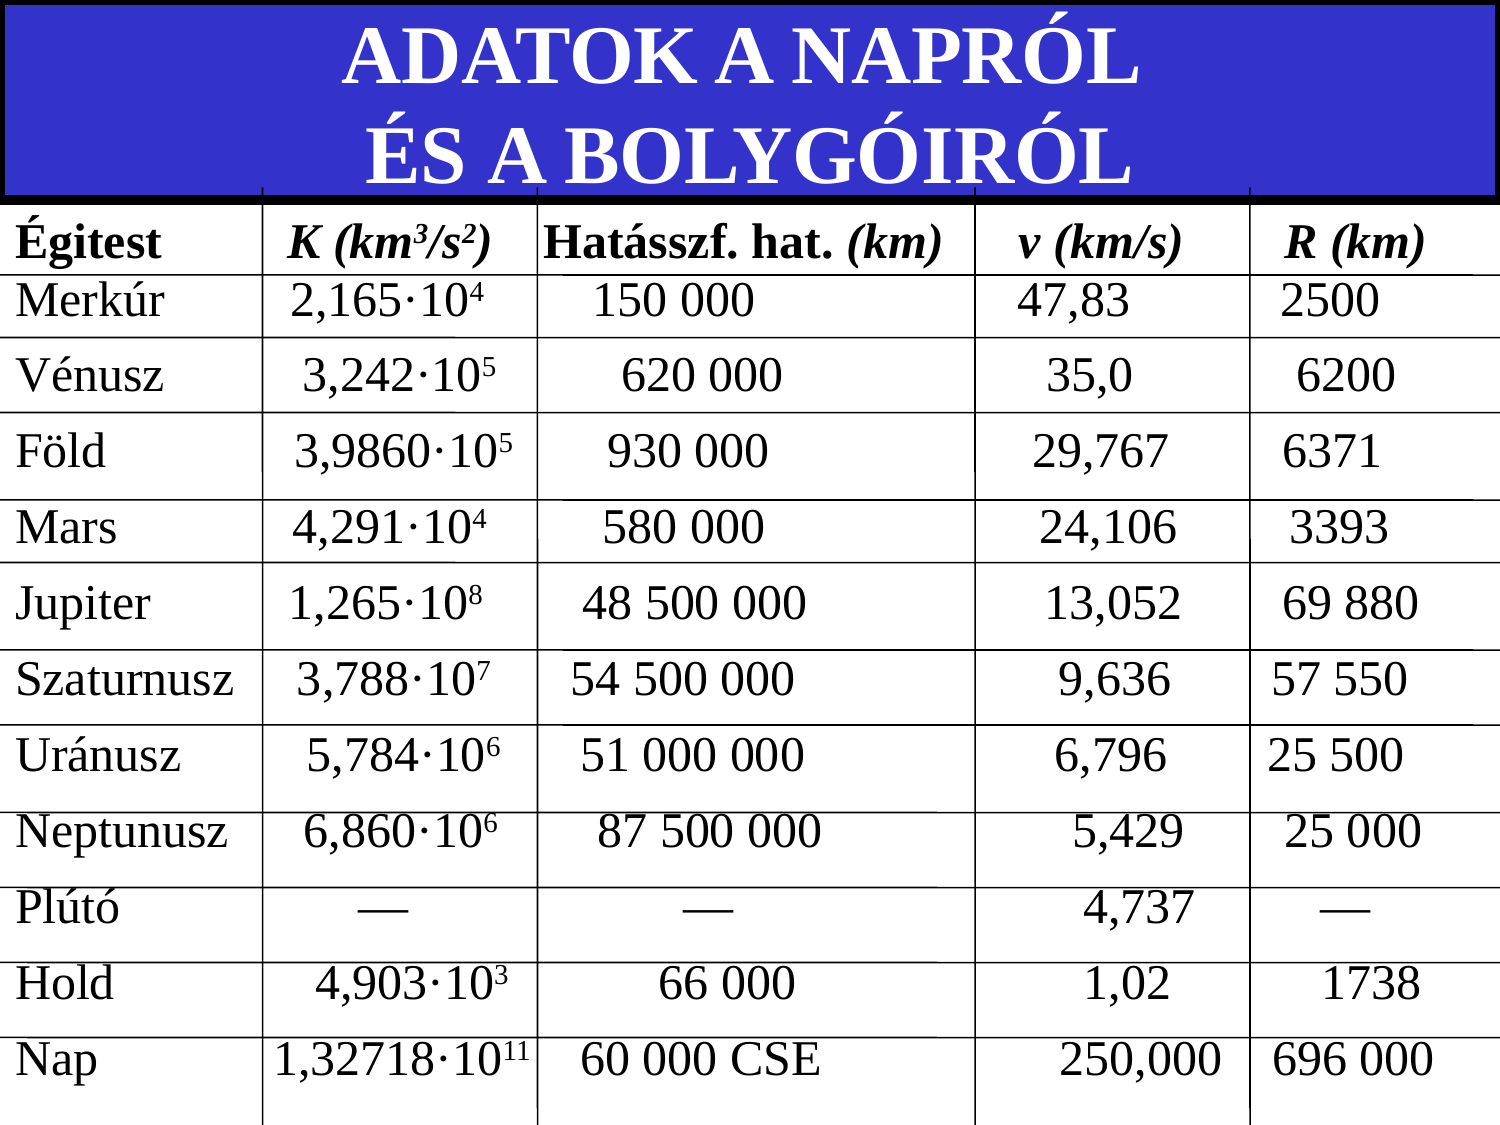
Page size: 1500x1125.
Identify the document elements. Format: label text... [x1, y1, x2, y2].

list Égitest K (km3/s2) Hatásszf. hat. (km) v (km/s) R (km) Merkúr 2,165·104 150 000 47,83 2500 Vénusz 3,242·105 620 000 35,0 6200 Föld 3,9860·105 930 000 29,767 6371 Mars 4,291·104 580 000 24,106 3393 Jupiter 1,265·108 48 500 000 13,052 69 880 Szaturnusz 3,788·107 54 500 000 9,636 57 550 Uránusz 5,784·106 51 000 000 6,796 25 500 Neptunusz 6,860·106 87 500 000 5,429 25 000 Plútó — — 4,737 — Hold 4,903·103 66 000 1,02 1738 Nap 1,32718·1011 60 000 CSE 250,000 696 000 [0, 275, 262, 337]
list Égitest K (km3/s2) Hatásszf. hat. (km) v (km/s) R (km) Merkúr 2,165·104 150 000 47,83 2500 Vénusz 3,242·105 620 000 35,0 6200 Föld 3,9860·105 930 000 29,767 6371 Mars 4,291·104 580 000 24,106 3393 Jupiter 1,265·108 48 500 000 13,052 69 880 Szaturnusz 3,788·107 54 500 000 9,636 57 550 Uránusz 5,784·106 51 000 000 6,796 25 500 Neptunusz 6,860·106 87 500 000 5,429 25 000 Plútó — — 4,737 — Hold 4,903·103 66 000 1,02 1738 Nap 1,32718·1011 60 000 CSE 250,000 696 000 [538, 500, 975, 562]
list Égitest K (km3/s2) Hatásszf. hat. (km) v (km/s) R (km) Merkúr 2,165·104 150 000 47,83 2500 Vénusz 3,242·105 620 000 35,0 6200 Föld 3,9860·105 930 000 29,767 6371 Mars 4,291·104 580 000 24,106 3393 Jupiter 1,265·108 48 500 000 13,052 69 880 Szaturnusz 3,788·107 54 500 000 9,636 57 550 Uránusz 5,784·106 51 000 000 6,796 25 500 Neptunusz 6,860·106 87 500 000 5,429 25 000 Plútó — — 4,737 — Hold 4,903·103 66 000 1,02 1738 Nap 1,32718·1011 60 000 CSE 250,000 696 000 [538, 813, 975, 887]
list Égitest K (km3/s2) Hatásszf. hat. (km) v (km/s) R (km) Merkúr 2,165·104 150 000 47,83 2500 Vénusz 3,242·105 620 000 35,0 6200 Föld 3,9860·105 930 000 29,767 6371 Mars 4,291·104 580 000 24,106 3393 Jupiter 1,265·108 48 500 000 13,052 69 880 Szaturnusz 3,788·107 54 500 000 9,636 57 550 Uránusz 5,784·106 51 000 000 6,796 25 500 Neptunusz 6,860·106 87 500 000 5,429 25 000 Plútó — — 4,737 — Hold 4,903·103 66 000 1,02 1738 Nap 1,32718·1011 60 000 CSE 250,000 696 000 [538, 563, 975, 649]
list Égitest K (km3/s2) Hatásszf. hat. (km) v (km/s) R (km) Merkúr 2,165·104 150 000 47,83 2500 Vénusz 3,242·105 620 000 35,0 6200 Föld 3,9860·105 930 000 29,767 6371 Mars 4,291·104 580 000 24,106 3393 Jupiter 1,265·108 48 500 000 13,052 69 880 Szaturnusz 3,788·107 54 500 000 9,636 57 550 Uránusz 5,784·106 51 000 000 6,796 25 500 Neptunusz 6,860·106 87 500 000 5,429 25 000 Plútó — — 4,737 — Hold 4,903·103 66 000 1,02 1738 Nap 1,32718·1011 60 000 CSE 250,000 696 000 [263, 413, 537, 499]
list Égitest K (km3/s2) Hatásszf. hat. (km) v (km/s) R (km) Merkúr 2,165·104 150 000 47,83 2500 Vénusz 3,242·105 620 000 35,0 6200 Föld 3,9860·105 930 000 29,767 6371 Mars 4,291·104 580 000 24,106 3393 Jupiter 1,265·108 48 500 000 13,052 69 880 Szaturnusz 3,788·107 54 500 000 9,636 57 550 Uránusz 5,784·106 51 000 000 6,796 25 500 Neptunusz 6,860·106 87 500 000 5,429 25 000 Plútó — — 4,737 — Hold 4,903·103 66 000 1,02 1738 Nap 1,32718·1011 60 000 CSE 250,000 696 000 [538, 338, 975, 412]
list Égitest K (km3/s2) Hatásszf. hat. (km) v (km/s) R (km) Merkúr 2,165·104 150 000 47,83 2500 Vénusz 3,242·105 620 000 35,0 6200 Föld 3,9860·105 930 000 29,767 6371 Mars 4,291·104 580 000 24,106 3393 Jupiter 1,265·108 48 500 000 13,052 69 880 Szaturnusz 3,788·107 54 500 000 9,636 57 550 Uránusz 5,784·106 51 000 000 6,796 25 500 Neptunusz 6,860·106 87 500 000 5,429 25 000 Plútó — — 4,737 — Hold 4,903·103 66 000 1,02 1738 Nap 1,32718·1011 60 000 CSE 250,000 696 000 [1250, 338, 1500, 412]
list Égitest K (km3/s2) Hatásszf. hat. (km) v (km/s) R (km) Merkúr 2,165·104 150 000 47,83 2500 Vénusz 3,242·105 620 000 35,0 6200 Föld 3,9860·105 930 000 29,767 6371 Mars 4,291·104 580 000 24,106 3393 Jupiter 1,265·108 48 500 000 13,052 69 880 Szaturnusz 3,788·107 54 500 000 9,636 57 550 Uránusz 5,784·106 51 000 000 6,796 25 500 Neptunusz 6,860·106 87 500 000 5,429 25 000 Plútó — — 4,737 — Hold 4,903·103 66 000 1,02 1738 Nap 1,32718·1011 60 000 CSE 250,000 696 000 [0, 1038, 262, 1125]
list Égitest K (km3/s2) Hatásszf. hat. (km) v (km/s) R (km) Merkúr 2,165·104 150 000 47,83 2500 Vénusz 3,242·105 620 000 35,0 6200 Föld 3,9860·105 930 000 29,767 6371 Mars 4,291·104 580 000 24,106 3393 Jupiter 1,265·108 48 500 000 13,052 69 880 Szaturnusz 3,788·107 54 500 000 9,636 57 550 Uránusz 5,784·106 51 000 000 6,796 25 500 Neptunusz 6,860·106 87 500 000 5,429 25 000 Plútó — — 4,737 — Hold 4,903·103 66 000 1,02 1738 Nap 1,32718·1011 60 000 CSE 250,000 696 000 [0, 212, 262, 274]
list Égitest K (km3/s2) Hatásszf. hat. (km) v (km/s) R (km) Merkúr 2,165·104 150 000 47,83 2500 Vénusz 3,242·105 620 000 35,0 6200 Föld 3,9860·105 930 000 29,767 6371 Mars 4,291·104 580 000 24,106 3393 Jupiter 1,265·108 48 500 000 13,052 69 880 Szaturnusz 3,788·107 54 500 000 9,636 57 550 Uránusz 5,784·106 51 000 000 6,796 25 500 Neptunusz 6,860·106 87 500 000 5,429 25 000 Plútó — — 4,737 — Hold 4,903·103 66 000 1,02 1738 Nap 1,32718·1011 60 000 CSE 250,000 696 000 [538, 275, 975, 337]
list Égitest K (km3/s2) Hatásszf. hat. (km) v (km/s) R (km) Merkúr 2,165·104 150 000 47,83 2500 Vénusz 3,242·105 620 000 35,0 6200 Föld 3,9860·105 930 000 29,767 6371 Mars 4,291·104 580 000 24,106 3393 Jupiter 1,265·108 48 500 000 13,052 69 880 Szaturnusz 3,788·107 54 500 000 9,636 57 550 Uránusz 5,784·106 51 000 000 6,796 25 500 Neptunusz 6,860·106 87 500 000 5,429 25 000 Plútó — — 4,737 — Hold 4,903·103 66 000 1,02 1738 Nap 1,32718·1011 60 000 CSE 250,000 696 000 [538, 963, 975, 1037]
list Égitest K (km3/s2) Hatásszf. hat. (km) v (km/s) R (km) Merkúr 2,165·104 150 000 47,83 2500 Vénusz 3,242·105 620 000 35,0 6200 Föld 3,9860·105 930 000 29,767 6371 Mars 4,291·104 580 000 24,106 3393 Jupiter 1,265·108 48 500 000 13,052 69 880 Szaturnusz 3,788·107 54 500 000 9,636 57 550 Uránusz 5,784·106 51 000 000 6,796 25 500 Neptunusz 6,860·106 87 500 000 5,429 25 000 Plútó — — 4,737 — Hold 4,903·103 66 000 1,02 1738 Nap 1,32718·1011 60 000 CSE 250,000 696 000 [263, 212, 537, 274]
list Égitest K (km3/s2) Hatásszf. hat. (km) v (km/s) R (km) Merkúr 2,165·104 150 000 47,83 2500 Vénusz 3,242·105 620 000 35,0 6200 Föld 3,9860·105 930 000 29,767 6371 Mars 4,291·104 580 000 24,106 3393 Jupiter 1,265·108 48 500 000 13,052 69 880 Szaturnusz 3,788·107 54 500 000 9,636 57 550 Uránusz 5,784·106 51 000 000 6,796 25 500 Neptunusz 6,860·106 87 500 000 5,429 25 000 Plútó — — 4,737 — Hold 4,903·103 66 000 1,02 1738 Nap 1,32718·1011 60 000 CSE 250,000 696 000 [0, 338, 262, 412]
list Égitest K (km3/s2) Hatásszf. hat. (km) v (km/s) R (km) Merkúr 2,165·104 150 000 47,83 2500 Vénusz 3,242·105 620 000 35,0 6200 Föld 3,9860·105 930 000 29,767 6371 Mars 4,291·104 580 000 24,106 3393 Jupiter 1,265·108 48 500 000 13,052 69 880 Szaturnusz 3,788·107 54 500 000 9,636 57 550 Uránusz 5,784·106 51 000 000 6,796 25 500 Neptunusz 6,860·106 87 500 000 5,429 25 000 Plútó — — 4,737 — Hold 4,903·103 66 000 1,02 1738 Nap 1,32718·1011 60 000 CSE 250,000 696 000 [263, 275, 537, 337]
list Égitest K (km3/s2) Hatásszf. hat. (km) v (km/s) R (km) Merkúr 2,165·104 150 000 47,83 2500 Vénusz 3,242·105 620 000 35,0 6200 Föld 3,9860·105 930 000 29,767 6371 Mars 4,291·104 580 000 24,106 3393 Jupiter 1,265·108 48 500 000 13,052 69 880 Szaturnusz 3,788·107 54 500 000 9,636 57 550 Uránusz 5,784·106 51 000 000 6,796 25 500 Neptunusz 6,860·106 87 500 000 5,429 25 000 Plútó — — 4,737 — Hold 4,903·103 66 000 1,02 1738 Nap 1,32718·1011 60 000 CSE 250,000 696 000 [263, 963, 537, 1037]
list Égitest K (km3/s2) Hatásszf. hat. (km) v (km/s) R (km) Merkúr 2,165·104 150 000 47,83 2500 Vénusz 3,242·105 620 000 35,0 6200 Föld 3,9860·105 930 000 29,767 6371 Mars 4,291·104 580 000 24,106 3393 Jupiter 1,265·108 48 500 000 13,052 69 880 Szaturnusz 3,788·107 54 500 000 9,636 57 550 Uránusz 5,784·106 51 000 000 6,796 25 500 Neptunusz 6,860·106 87 500 000 5,429 25 000 Plútó — — 4,737 — Hold 4,903·103 66 000 1,02 1738 Nap 1,32718·1011 60 000 CSE 250,000 696 000 [263, 563, 537, 649]
list Égitest K (km3/s2) Hatásszf. hat. (km) v (km/s) R (km) Merkúr 2,165·104 150 000 47,83 2500 Vénusz 3,242·105 620 000 35,0 6200 Föld 3,9860·105 930 000 29,767 6371 Mars 4,291·104 580 000 24,106 3393 Jupiter 1,265·108 48 500 000 13,052 69 880 Szaturnusz 3,788·107 54 500 000 9,636 57 550 Uránusz 5,784·106 51 000 000 6,796 25 500 Neptunusz 6,860·106 87 500 000 5,429 25 000 Plútó — — 4,737 — Hold 4,903·103 66 000 1,02 1738 Nap 1,32718·1011 60 000 CSE 250,000 696 000 [0, 963, 262, 1037]
list Égitest K (km3/s2) Hatásszf. hat. (km) v (km/s) R (km) Merkúr 2,165·104 150 000 47,83 2500 Vénusz 3,242·105 620 000 35,0 6200 Föld 3,9860·105 930 000 29,767 6371 Mars 4,291·104 580 000 24,106 3393 Jupiter 1,265·108 48 500 000 13,052 69 880 Szaturnusz 3,788·107 54 500 000 9,636 57 550 Uránusz 5,784·106 51 000 000 6,796 25 500 Neptunusz 6,860·106 87 500 000 5,429 25 000 Plútó — — 4,737 — Hold 4,903·103 66 000 1,02 1738 Nap 1,32718·1011 60 000 CSE 250,000 696 000 [1251, 963, 1500, 1037]
list Égitest K (km3/s2) Hatásszf. hat. (km) v (km/s) R (km) Merkúr 2,165·104 150 000 47,83 2500 Vénusz 3,242·105 620 000 35,0 6200 Föld 3,9860·105 930 000 29,767 6371 Mars 4,291·104 580 000 24,106 3393 Jupiter 1,265·108 48 500 000 13,052 69 880 Szaturnusz 3,788·107 54 500 000 9,636 57 550 Uránusz 5,784·106 51 000 000 6,796 25 500 Neptunusz 6,860·106 87 500 000 5,429 25 000 Plútó — — 4,737 — Hold 4,903·103 66 000 1,02 1738 Nap 1,32718·1011 60 000 CSE 250,000 696 000 [263, 650, 537, 724]
list Égitest K (km3/s2) Hatásszf. hat. (km) v (km/s) R (km) Merkúr 2,165·104 150 000 47,83 2500 Vénusz 3,242·105 620 000 35,0 6200 Föld 3,9860·105 930 000 29,767 6371 Mars 4,291·104 580 000 24,106 3393 Jupiter 1,265·108 48 500 000 13,052 69 880 Szaturnusz 3,788·107 54 500 000 9,636 57 550 Uránusz 5,784·106 51 000 000 6,796 25 500 Neptunusz 6,860·106 87 500 000 5,429 25 000 Plútó — — 4,737 — Hold 4,903·103 66 000 1,02 1738 Nap 1,32718·1011 60 000 CSE 250,000 696 000 [976, 963, 1250, 1037]
list Égitest K (km3/s2) Hatásszf. hat. (km) v (km/s) R (km) Merkúr 2,165·104 150 000 47,83 2500 Vénusz 3,242·105 620 000 35,0 6200 Föld 3,9860·105 930 000 29,767 6371 Mars 4,291·104 580 000 24,106 3393 Jupiter 1,265·108 48 500 000 13,052 69 880 Szaturnusz 3,788·107 54 500 000 9,636 57 550 Uránusz 5,784·106 51 000 000 6,796 25 500 Neptunusz 6,860·106 87 500 000 5,429 25 000 Plútó — — 4,737 — Hold 4,903·103 66 000 1,02 1738 Nap 1,32718·1011 60 000 CSE 250,000 696 000 [0, 650, 262, 724]
list Égitest K (km3/s2) Hatásszf. hat. (km) v (km/s) R (km) Merkúr 2,165·104 150 000 47,83 2500 Vénusz 3,242·105 620 000 35,0 6200 Föld 3,9860·105 930 000 29,767 6371 Mars 4,291·104 580 000 24,106 3393 Jupiter 1,265·108 48 500 000 13,052 69 880 Szaturnusz 3,788·107 54 500 000 9,636 57 550 Uránusz 5,784·106 51 000 000 6,796 25 500 Neptunusz 6,860·106 87 500 000 5,429 25 000 Plútó — — 4,737 — Hold 4,903·103 66 000 1,02 1738 Nap 1,32718·1011 60 000 CSE 250,000 696 000 [1250, 651, 1500, 725]
list Égitest K (km3/s2) Hatásszf. hat. (km) v (km/s) R (km) Merkúr 2,165·104 150 000 47,83 2500 Vénusz 3,242·105 620 000 35,0 6200 Föld 3,9860·105 930 000 29,767 6371 Mars 4,291·104 580 000 24,106 3393 Jupiter 1,265·108 48 500 000 13,052 69 880 Szaturnusz 3,788·107 54 500 000 9,636 57 550 Uránusz 5,784·106 51 000 000 6,796 25 500 Neptunusz 6,860·106 87 500 000 5,429 25 000 Plútó — — 4,737 — Hold 4,903·103 66 000 1,02 1738 Nap 1,32718·1011 60 000 CSE 250,000 696 000 [1250, 212, 1500, 275]
list Égitest K (km3/s2) Hatásszf. hat. (km) v (km/s) R (km) Merkúr 2,165·104 150 000 47,83 2500 Vénusz 3,242·105 620 000 35,0 6200 Föld 3,9860·105 930 000 29,767 6371 Mars 4,291·104 580 000 24,106 3393 Jupiter 1,265·108 48 500 000 13,052 69 880 Szaturnusz 3,788·107 54 500 000 9,636 57 550 Uránusz 5,784·106 51 000 000 6,796 25 500 Neptunusz 6,860·106 87 500 000 5,429 25 000 Plútó — — 4,737 — Hold 4,903·103 66 000 1,02 1738 Nap 1,32718·1011 60 000 CSE 250,000 696 000 [1250, 726, 1500, 812]
list Égitest K (km3/s2) Hatásszf. hat. (km) v (km/s) R (km) Merkúr 2,165·104 150 000 47,83 2500 Vénusz 3,242·105 620 000 35,0 6200 Föld 3,9860·105 930 000 29,767 6371 Mars 4,291·104 580 000 24,106 3393 Jupiter 1,265·108 48 500 000 13,052 69 880 Szaturnusz 3,788·107 54 500 000 9,636 57 550 Uránusz 5,784·106 51 000 000 6,796 25 500 Neptunusz 6,860·106 87 500 000 5,429 25 000 Plútó — — 4,737 — Hold 4,903·103 66 000 1,02 1738 Nap 1,32718·1011 60 000 CSE 250,000 696 000 [0, 563, 262, 649]
list Égitest K (km3/s2) Hatásszf. hat. (km) v (km/s) R (km) Merkúr 2,165·104 150 000 47,83 2500 Vénusz 3,242·105 620 000 35,0 6200 Föld 3,9860·105 930 000 29,767 6371 Mars 4,291·104 580 000 24,106 3393 Jupiter 1,265·108 48 500 000 13,052 69 880 Szaturnusz 3,788·107 54 500 000 9,636 57 550 Uránusz 5,784·106 51 000 000 6,796 25 500 Neptunusz 6,860·106 87 500 000 5,429 25 000 Plútó — — 4,737 — Hold 4,903·103 66 000 1,02 1738 Nap 1,32718·1011 60 000 CSE 250,000 696 000 [0, 500, 262, 562]
list Égitest K (km3/s2) Hatásszf. hat. (km) v (km/s) R (km) Merkúr 2,165·104 150 000 47,83 2500 Vénusz 3,242·105 620 000 35,0 6200 Föld 3,9860·105 930 000 29,767 6371 Mars 4,291·104 580 000 24,106 3393 Jupiter 1,265·108 48 500 000 13,052 69 880 Szaturnusz 3,788·107 54 500 000 9,636 57 550 Uránusz 5,784·106 51 000 000 6,796 25 500 Neptunusz 6,860·106 87 500 000 5,429 25 000 Plútó — — 4,737 — Hold 4,903·103 66 000 1,02 1738 Nap 1,32718·1011 60 000 CSE 250,000 696 000 [263, 1038, 537, 1125]
list Égitest K (km3/s2) Hatásszf. hat. (km) v (km/s) R (km) Merkúr 2,165·104 150 000 47,83 2500 Vénusz 3,242·105 620 000 35,0 6200 Föld 3,9860·105 930 000 29,767 6371 Mars 4,291·104 580 000 24,106 3393 Jupiter 1,265·108 48 500 000 13,052 69 880 Szaturnusz 3,788·107 54 500 000 9,636 57 550 Uránusz 5,784·106 51 000 000 6,796 25 500 Neptunusz 6,860·106 87 500 000 5,429 25 000 Plútó — — 4,737 — Hold 4,903·103 66 000 1,02 1738 Nap 1,32718·1011 60 000 CSE 250,000 696 000 [538, 650, 975, 724]
title ADATOK A NAPRÓL ÉS A BOLYGÓIRÓL [0, 0, 1500, 200]
list Égitest K (km3/s2) Hatásszf. hat. (km) v (km/s) R (km) Merkúr 2,165·104 150 000 47,83 2500 Vénusz 3,242·105 620 000 35,0 6200 Föld 3,9860·105 930 000 29,767 6371 Mars 4,291·104 580 000 24,106 3393 Jupiter 1,265·108 48 500 000 13,052 69 880 Szaturnusz 3,788·107 54 500 000 9,636 57 550 Uránusz 5,784·106 51 000 000 6,796 25 500 Neptunusz 6,860·106 87 500 000 5,429 25 000 Plútó — — 4,737 — Hold 4,903·103 66 000 1,02 1738 Nap 1,32718·1011 60 000 CSE 250,000 696 000 [1250, 276, 1500, 337]
list Égitest K (km3/s2) Hatásszf. hat. (km) v (km/s) R (km) Merkúr 2,165·104 150 000 47,83 2500 Vénusz 3,242·105 620 000 35,0 6200 Föld 3,9860·105 930 000 29,767 6371 Mars 4,291·104 580 000 24,106 3393 Jupiter 1,265·108 48 500 000 13,052 69 880 Szaturnusz 3,788·107 54 500 000 9,636 57 550 Uránusz 5,784·106 51 000 000 6,796 25 500 Neptunusz 6,860·106 87 500 000 5,429 25 000 Plútó — — 4,737 — Hold 4,903·103 66 000 1,02 1738 Nap 1,32718·1011 60 000 CSE 250,000 696 000 [976, 212, 1249, 337]
list Égitest K (km3/s2) Hatásszf. hat. (km) v (km/s) R (km) Merkúr 2,165·104 150 000 47,83 2500 Vénusz 3,242·105 620 000 35,0 6200 Föld 3,9860·105 930 000 29,767 6371 Mars 4,291·104 580 000 24,106 3393 Jupiter 1,265·108 48 500 000 13,052 69 880 Szaturnusz 3,788·107 54 500 000 9,636 57 550 Uránusz 5,784·106 51 000 000 6,796 25 500 Neptunusz 6,860·106 87 500 000 5,429 25 000 Plútó — — 4,737 — Hold 4,903·103 66 000 1,02 1738 Nap 1,32718·1011 60 000 CSE 250,000 696 000 [538, 725, 975, 812]
list Égitest K (km3/s2) Hatásszf. hat. (km) v (km/s) R (km) Merkúr 2,165·104 150 000 47,83 2500 Vénusz 3,242·105 620 000 35,0 6200 Föld 3,9860·105 930 000 29,767 6371 Mars 4,291·104 580 000 24,106 3393 Jupiter 1,265·108 48 500 000 13,052 69 880 Szaturnusz 3,788·107 54 500 000 9,636 57 550 Uránusz 5,784·106 51 000 000 6,796 25 500 Neptunusz 6,860·106 87 500 000 5,429 25 000 Plútó — — 4,737 — Hold 4,903·103 66 000 1,02 1738 Nap 1,32718·1011 60 000 CSE 250,000 696 000 [263, 725, 537, 812]
list Égitest K (km3/s2) Hatásszf. hat. (km) v (km/s) R (km) Merkúr 2,165·104 150 000 47,83 2500 Vénusz 3,242·105 620 000 35,0 6200 Föld 3,9860·105 930 000 29,767 6371 Mars 4,291·104 580 000 24,106 3393 Jupiter 1,265·108 48 500 000 13,052 69 880 Szaturnusz 3,788·107 54 500 000 9,636 57 550 Uránusz 5,784·106 51 000 000 6,796 25 500 Neptunusz 6,860·106 87 500 000 5,429 25 000 Plútó — — 4,737 — Hold 4,903·103 66 000 1,02 1738 Nap 1,32718·1011 60 000 CSE 250,000 696 000 [1250, 501, 1500, 562]
list Égitest K (km3/s2) Hatásszf. hat. (km) v (km/s) R (km) Merkúr 2,165·104 150 000 47,83 2500 Vénusz 3,242·105 620 000 35,0 6200 Föld 3,9860·105 930 000 29,767 6371 Mars 4,291·104 580 000 24,106 3393 Jupiter 1,265·108 48 500 000 13,052 69 880 Szaturnusz 3,788·107 54 500 000 9,636 57 550 Uránusz 5,784·106 51 000 000 6,796 25 500 Neptunusz 6,860·106 87 500 000 5,429 25 000 Plútó — — 4,737 — Hold 4,903·103 66 000 1,02 1738 Nap 1,32718·1011 60 000 CSE 250,000 696 000 [263, 500, 537, 562]
list Égitest K (km3/s2) Hatásszf. hat. (km) v (km/s) R (km) Merkúr 2,165·104 150 000 47,83 2500 Vénusz 3,242·105 620 000 35,0 6200 Föld 3,9860·105 930 000 29,767 6371 Mars 4,291·104 580 000 24,106 3393 Jupiter 1,265·108 48 500 000 13,052 69 880 Szaturnusz 3,788·107 54 500 000 9,636 57 550 Uránusz 5,784·106 51 000 000 6,796 25 500 Neptunusz 6,860·106 87 500 000 5,429 25 000 Plútó — — 4,737 — Hold 4,903·103 66 000 1,02 1738 Nap 1,32718·1011 60 000 CSE 250,000 696 000 [0, 888, 262, 962]
list Égitest K (km3/s2) Hatásszf. hat. (km) v (km/s) R (km) Merkúr 2,165·104 150 000 47,83 2500 Vénusz 3,242·105 620 000 35,0 6200 Föld 3,9860·105 930 000 29,767 6371 Mars 4,291·104 580 000 24,106 3393 Jupiter 1,265·108 48 500 000 13,052 69 880 Szaturnusz 3,788·107 54 500 000 9,636 57 550 Uránusz 5,784·106 51 000 000 6,796 25 500 Neptunusz 6,860·106 87 500 000 5,429 25 000 Plútó — — 4,737 — Hold 4,903·103 66 000 1,02 1738 Nap 1,32718·1011 60 000 CSE 250,000 696 000 [263, 888, 537, 962]
list Égitest K (km3/s2) Hatásszf. hat. (km) v (km/s) R (km) Merkúr 2,165·104 150 000 47,83 2500 Vénusz 3,242·105 620 000 35,0 6200 Föld 3,9860·105 930 000 29,767 6371 Mars 4,291·104 580 000 24,106 3393 Jupiter 1,265·108 48 500 000 13,052 69 880 Szaturnusz 3,788·107 54 500 000 9,636 57 550 Uránusz 5,784·106 51 000 000 6,796 25 500 Neptunusz 6,860·106 87 500 000 5,429 25 000 Plútó — — 4,737 — Hold 4,903·103 66 000 1,02 1738 Nap 1,32718·1011 60 000 CSE 250,000 696 000 [0, 413, 262, 499]
list Égitest K (km3/s2) Hatásszf. hat. (km) v (km/s) R (km) Merkúr 2,165·104 150 000 47,83 2500 Vénusz 3,242·105 620 000 35,0 6200 Föld 3,9860·105 930 000 29,767 6371 Mars 4,291·104 580 000 24,106 3393 Jupiter 1,265·108 48 500 000 13,052 69 880 Szaturnusz 3,788·107 54 500 000 9,636 57 550 Uránusz 5,784·106 51 000 000 6,796 25 500 Neptunusz 6,860·106 87 500 000 5,429 25 000 Plútó — — 4,737 — Hold 4,903·103 66 000 1,02 1738 Nap 1,32718·1011 60 000 CSE 250,000 696 000 [538, 1038, 975, 1125]
list Égitest K (km3/s2) Hatásszf. hat. (km) v (km/s) R (km) Merkúr 2,165·104 150 000 47,83 2500 Vénusz 3,242·105 620 000 35,0 6200 Föld 3,9860·105 930 000 29,767 6371 Mars 4,291·104 580 000 24,106 3393 Jupiter 1,265·108 48 500 000 13,052 69 880 Szaturnusz 3,788·107 54 500 000 9,636 57 550 Uránusz 5,784·106 51 000 000 6,796 25 500 Neptunusz 6,860·106 87 500 000 5,429 25 000 Plútó — — 4,737 — Hold 4,903·103 66 000 1,02 1738 Nap 1,32718·1011 60 000 CSE 250,000 696 000 [976, 813, 1500, 887]
list Égitest K (km3/s2) Hatásszf. hat. (km) v (km/s) R (km) Merkúr 2,165·104 150 000 47,83 2500 Vénusz 3,242·105 620 000 35,0 6200 Föld 3,9860·105 930 000 29,767 6371 Mars 4,291·104 580 000 24,106 3393 Jupiter 1,265·108 48 500 000 13,052 69 880 Szaturnusz 3,788·107 54 500 000 9,636 57 550 Uránusz 5,784·106 51 000 000 6,796 25 500 Neptunusz 6,860·106 87 500 000 5,429 25 000 Plútó — — 4,737 — Hold 4,903·103 66 000 1,02 1738 Nap 1,32718·1011 60 000 CSE 250,000 696 000 [263, 813, 537, 887]
list Égitest K (km3/s2) Hatásszf. hat. (km) v (km/s) R (km) Merkúr 2,165·104 150 000 47,83 2500 Vénusz 3,242·105 620 000 35,0 6200 Föld 3,9860·105 930 000 29,767 6371 Mars 4,291·104 580 000 24,106 3393 Jupiter 1,265·108 48 500 000 13,052 69 880 Szaturnusz 3,788·107 54 500 000 9,636 57 550 Uránusz 5,784·106 51 000 000 6,796 25 500 Neptunusz 6,860·106 87 500 000 5,429 25 000 Plútó — — 4,737 — Hold 4,903·103 66 000 1,02 1738 Nap 1,32718·1011 60 000 CSE 250,000 696 000 [976, 413, 1249, 562]
list Égitest K (km3/s2) Hatásszf. hat. (km) v (km/s) R (km) Merkúr 2,165·104 150 000 47,83 2500 Vénusz 3,242·105 620 000 35,0 6200 Föld 3,9860·105 930 000 29,767 6371 Mars 4,291·104 580 000 24,106 3393 Jupiter 1,265·108 48 500 000 13,052 69 880 Szaturnusz 3,788·107 54 500 000 9,636 57 550 Uránusz 5,784·106 51 000 000 6,796 25 500 Neptunusz 6,860·106 87 500 000 5,429 25 000 Plútó — — 4,737 — Hold 4,903·103 66 000 1,02 1738 Nap 1,32718·1011 60 000 CSE 250,000 696 000 [1250, 413, 1500, 500]
list Égitest K (km3/s2) Hatásszf. hat. (km) v (km/s) R (km) Merkúr 2,165·104 150 000 47,83 2500 Vénusz 3,242·105 620 000 35,0 6200 Föld 3,9860·105 930 000 29,767 6371 Mars 4,291·104 580 000 24,106 3393 Jupiter 1,265·108 48 500 000 13,052 69 880 Szaturnusz 3,788·107 54 500 000 9,636 57 550 Uránusz 5,784·106 51 000 000 6,796 25 500 Neptunusz 6,860·106 87 500 000 5,429 25 000 Plútó — — 4,737 — Hold 4,903·103 66 000 1,02 1738 Nap 1,32718·1011 60 000 CSE 250,000 696 000 [976, 338, 1249, 412]
list Égitest K (km3/s2) Hatásszf. hat. (km) v (km/s) R (km) Merkúr 2,165·104 150 000 47,83 2500 Vénusz 3,242·105 620 000 35,0 6200 Föld 3,9860·105 930 000 29,767 6371 Mars 4,291·104 580 000 24,106 3393 Jupiter 1,265·108 48 500 000 13,052 69 880 Szaturnusz 3,788·107 54 500 000 9,636 57 550 Uránusz 5,784·106 51 000 000 6,796 25 500 Neptunusz 6,860·106 87 500 000 5,429 25 000 Plútó — — 4,737 — Hold 4,903·103 66 000 1,02 1738 Nap 1,32718·1011 60 000 CSE 250,000 696 000 [1251, 888, 1500, 962]
list Égitest K (km3/s2) Hatásszf. hat. (km) v (km/s) R (km) Merkúr 2,165·104 150 000 47,83 2500 Vénusz 3,242·105 620 000 35,0 6200 Föld 3,9860·105 930 000 29,767 6371 Mars 4,291·104 580 000 24,106 3393 Jupiter 1,265·108 48 500 000 13,052 69 880 Szaturnusz 3,788·107 54 500 000 9,636 57 550 Uránusz 5,784·106 51 000 000 6,796 25 500 Neptunusz 6,860·106 87 500 000 5,429 25 000 Plútó — — 4,737 — Hold 4,903·103 66 000 1,02 1738 Nap 1,32718·1011 60 000 CSE 250,000 696 000 [538, 413, 975, 499]
list Égitest K (km3/s2) Hatásszf. hat. (km) v (km/s) R (km) Merkúr 2,165·104 150 000 47,83 2500 Vénusz 3,242·105 620 000 35,0 6200 Föld 3,9860·105 930 000 29,767 6371 Mars 4,291·104 580 000 24,106 3393 Jupiter 1,265·108 48 500 000 13,052 69 880 Szaturnusz 3,788·107 54 500 000 9,636 57 550 Uránusz 5,784·106 51 000 000 6,796 25 500 Neptunusz 6,860·106 87 500 000 5,429 25 000 Plútó — — 4,737 — Hold 4,903·103 66 000 1,02 1738 Nap 1,32718·1011 60 000 CSE 250,000 696 000 [976, 1038, 1250, 1125]
list Égitest K (km3/s2) Hatásszf. hat. (km) v (km/s) R (km) Merkúr 2,165·104 150 000 47,83 2500 Vénusz 3,242·105 620 000 35,0 6200 Föld 3,9860·105 930 000 29,767 6371 Mars 4,291·104 580 000 24,106 3393 Jupiter 1,265·108 48 500 000 13,052 69 880 Szaturnusz 3,788·107 54 500 000 9,636 57 550 Uránusz 5,784·106 51 000 000 6,796 25 500 Neptunusz 6,860·106 87 500 000 5,429 25 000 Plútó — — 4,737 — Hold 4,903·103 66 000 1,02 1738 Nap 1,32718·1011 60 000 CSE 250,000 696 000 [0, 813, 262, 887]
list Égitest K (km3/s2) Hatásszf. hat. (km) v (km/s) R (km) Merkúr 2,165·104 150 000 47,83 2500 Vénusz 3,242·105 620 000 35,0 6200 Föld 3,9860·105 930 000 29,767 6371 Mars 4,291·104 580 000 24,106 3393 Jupiter 1,265·108 48 500 000 13,052 69 880 Szaturnusz 3,788·107 54 500 000 9,636 57 550 Uránusz 5,784·106 51 000 000 6,796 25 500 Neptunusz 6,860·106 87 500 000 5,429 25 000 Plútó — — 4,737 — Hold 4,903·103 66 000 1,02 1738 Nap 1,32718·1011 60 000 CSE 250,000 696 000 [1251, 1038, 1500, 1125]
list Égitest K (km3/s2) Hatásszf. hat. (km) v (km/s) R (km) Merkúr 2,165·104 150 000 47,83 2500 Vénusz 3,242·105 620 000 35,0 6200 Föld 3,9860·105 930 000 29,767 6371 Mars 4,291·104 580 000 24,106 3393 Jupiter 1,265·108 48 500 000 13,052 69 880 Szaturnusz 3,788·107 54 500 000 9,636 57 550 Uránusz 5,784·106 51 000 000 6,796 25 500 Neptunusz 6,860·106 87 500 000 5,429 25 000 Plútó — — 4,737 — Hold 4,903·103 66 000 1,02 1738 Nap 1,32718·1011 60 000 CSE 250,000 696 000 [976, 563, 1249, 812]
list Égitest K (km3/s2) Hatásszf. hat. (km) v (km/s) R (km) Merkúr 2,165·104 150 000 47,83 2500 Vénusz 3,242·105 620 000 35,0 6200 Föld 3,9860·105 930 000 29,767 6371 Mars 4,291·104 580 000 24,106 3393 Jupiter 1,265·108 48 500 000 13,052 69 880 Szaturnusz 3,788·107 54 500 000 9,636 57 550 Uránusz 5,784·106 51 000 000 6,796 25 500 Neptunusz 6,860·106 87 500 000 5,429 25 000 Plútó — — 4,737 — Hold 4,903·103 66 000 1,02 1738 Nap 1,32718·1011 60 000 CSE 250,000 696 000 [263, 338, 537, 412]
list Égitest K (km3/s2) Hatásszf. hat. (km) v (km/s) R (km) Merkúr 2,165·104 150 000 47,83 2500 Vénusz 3,242·105 620 000 35,0 6200 Föld 3,9860·105 930 000 29,767 6371 Mars 4,291·104 580 000 24,106 3393 Jupiter 1,265·108 48 500 000 13,052 69 880 Szaturnusz 3,788·107 54 500 000 9,636 57 550 Uránusz 5,784·106 51 000 000 6,796 25 500 Neptunusz 6,860·106 87 500 000 5,429 25 000 Plútó — — 4,737 — Hold 4,903·103 66 000 1,02 1738 Nap 1,32718·1011 60 000 CSE 250,000 696 000 [1250, 563, 1500, 650]
list Égitest K (km3/s2) Hatásszf. hat. (km) v (km/s) R (km) Merkúr 2,165·104 150 000 47,83 2500 Vénusz 3,242·105 620 000 35,0 6200 Föld 3,9860·105 930 000 29,767 6371 Mars 4,291·104 580 000 24,106 3393 Jupiter 1,265·108 48 500 000 13,052 69 880 Szaturnusz 3,788·107 54 500 000 9,636 57 550 Uránusz 5,784·106 51 000 000 6,796 25 500 Neptunusz 6,860·106 87 500 000 5,429 25 000 Plútó — — 4,737 — Hold 4,903·103 66 000 1,02 1738 Nap 1,32718·1011 60 000 CSE 250,000 696 000 [538, 888, 975, 962]
list Égitest K (km3/s2) Hatásszf. hat. (km) v (km/s) R (km) Merkúr 2,165·104 150 000 47,83 2500 Vénusz 3,242·105 620 000 35,0 6200 Föld 3,9860·105 930 000 29,767 6371 Mars 4,291·104 580 000 24,106 3393 Jupiter 1,265·108 48 500 000 13,052 69 880 Szaturnusz 3,788·107 54 500 000 9,636 57 550 Uránusz 5,784·106 51 000 000 6,796 25 500 Neptunusz 6,860·106 87 500 000 5,429 25 000 Plútó — — 4,737 — Hold 4,903·103 66 000 1,02 1738 Nap 1,32718·1011 60 000 CSE 250,000 696 000 [0, 725, 262, 812]
list Égitest K (km3/s2) Hatásszf. hat. (km) v (km/s) R (km) Merkúr 2,165·104 150 000 47,83 2500 Vénusz 3,242·105 620 000 35,0 6200 Föld 3,9860·105 930 000 29,767 6371 Mars 4,291·104 580 000 24,106 3393 Jupiter 1,265·108 48 500 000 13,052 69 880 Szaturnusz 3,788·107 54 500 000 9,636 57 550 Uránusz 5,784·106 51 000 000 6,796 25 500 Neptunusz 6,860·106 87 500 000 5,429 25 000 Plútó — — 4,737 — Hold 4,903·103 66 000 1,02 1738 Nap 1,32718·1011 60 000 CSE 250,000 696 000 [976, 888, 1250, 962]
list Égitest K (km3/s2) Hatásszf. hat. (km) v (km/s) R (km) Merkúr 2,165·104 150 000 47,83 2500 Vénusz 3,242·105 620 000 35,0 6200 Föld 3,9860·105 930 000 29,767 6371 Mars 4,291·104 580 000 24,106 3393 Jupiter 1,265·108 48 500 000 13,052 69 880 Szaturnusz 3,788·107 54 500 000 9,636 57 550 Uránusz 5,784·106 51 000 000 6,796 25 500 Neptunusz 6,860·106 87 500 000 5,429 25 000 Plútó — — 4,737 — Hold 4,903·103 66 000 1,02 1738 Nap 1,32718·1011 60 000 CSE 250,000 696 000 [538, 212, 975, 274]
